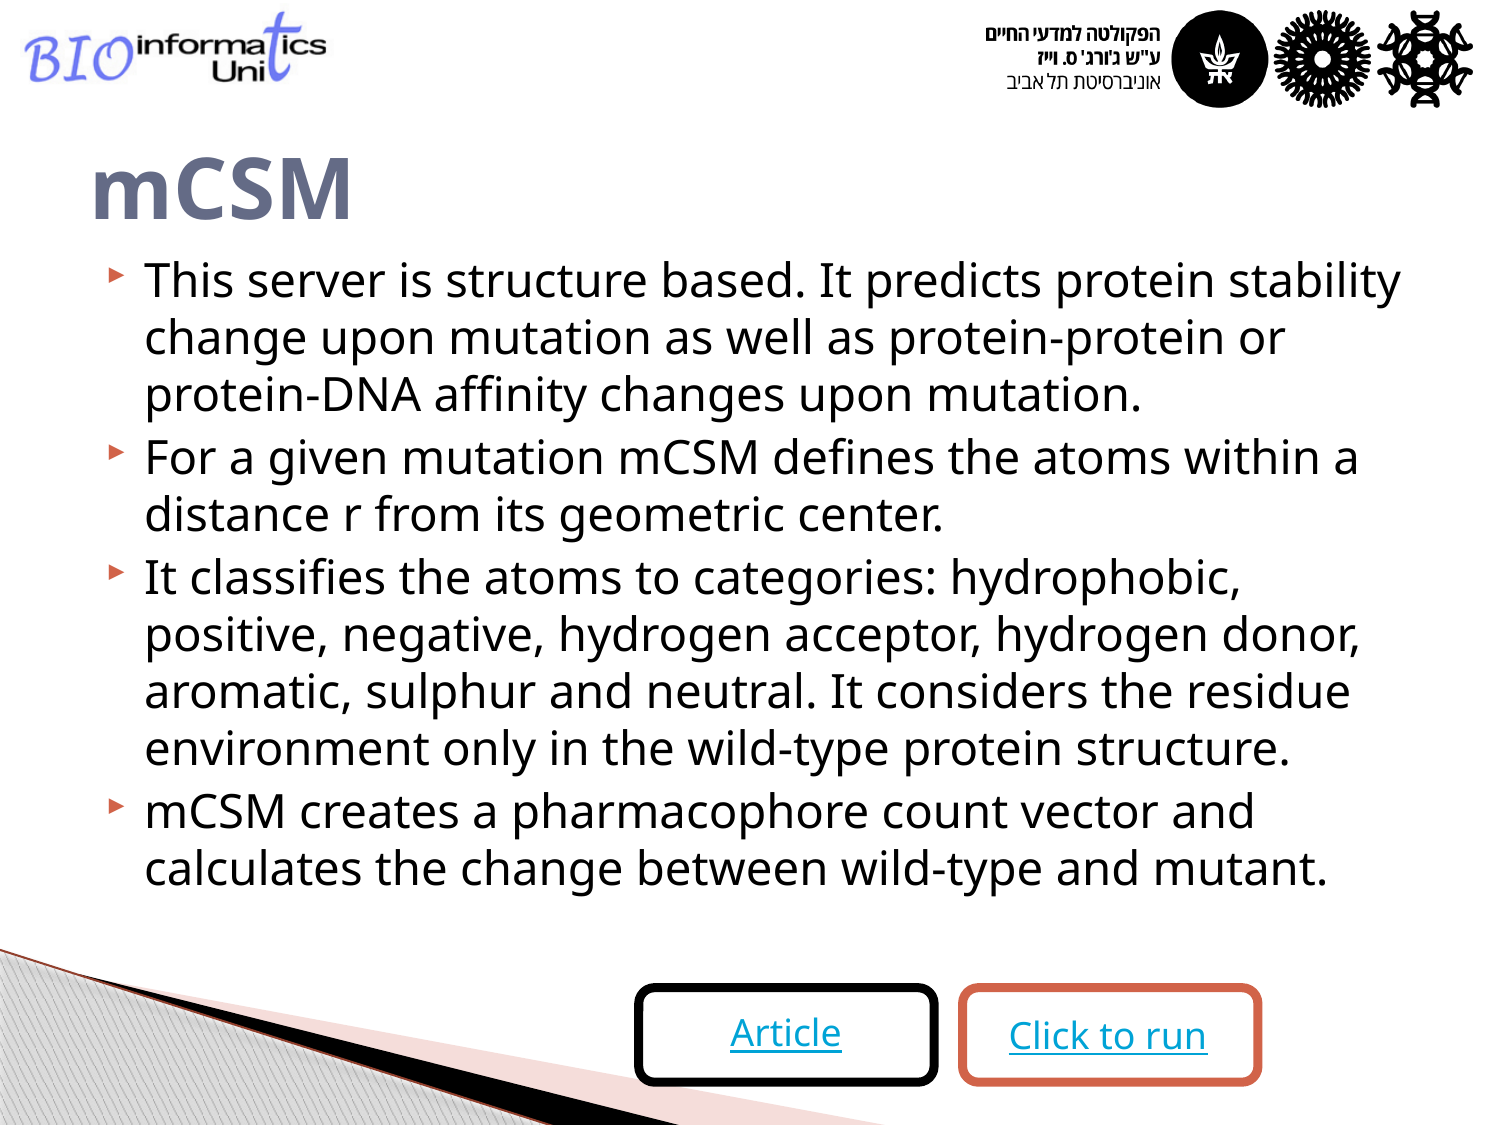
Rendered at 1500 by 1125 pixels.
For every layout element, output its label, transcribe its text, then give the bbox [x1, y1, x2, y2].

picture [985, 9, 1473, 108]
text_box [958, 983, 1263, 1087]
picture [19, 3, 347, 102]
text_box Click to run [993, 1004, 1223, 1071]
text_box Article [634, 983, 939, 1087]
title mCSM [75, 91, 1425, 279]
list This server is structure based. It predicts protein stability change upon mutation as well as protein-protein or protein-DNA affinity changes upon mutation. For a given mutation mCSM defines the atoms within a distance r from its geometric center. It classifies the atoms to categories: hydrophobic, positive, negative, hydrogen acceptor, hydrogen donor, aromatic, sulphur and neutral. It considers the residue environment only in the wild-type protein structure. mCSM creates a pharmacophore count vector and calculates the change between wild-type and mutant. [75, 279, 1425, 986]
